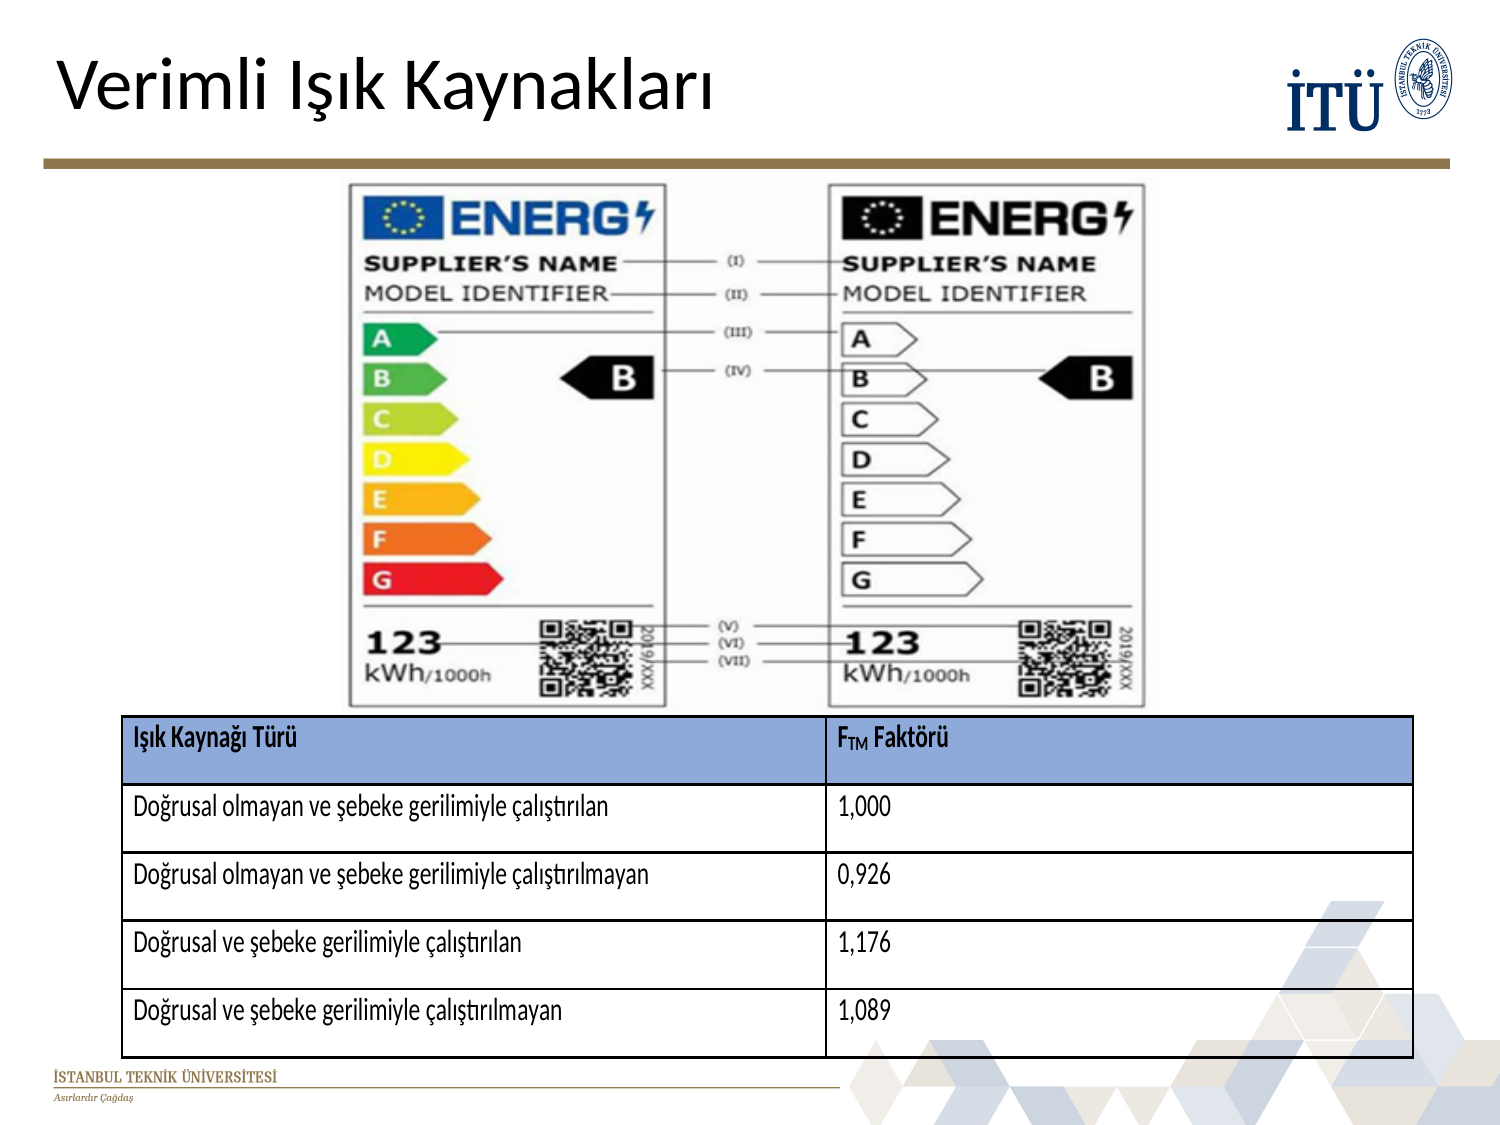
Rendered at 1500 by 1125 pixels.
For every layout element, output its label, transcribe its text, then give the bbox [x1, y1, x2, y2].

title Verimli Işık Kaynakları [41, 32, 1447, 149]
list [120, 714, 1500, 1125]
picture [0, 0, 1500, 1125]
